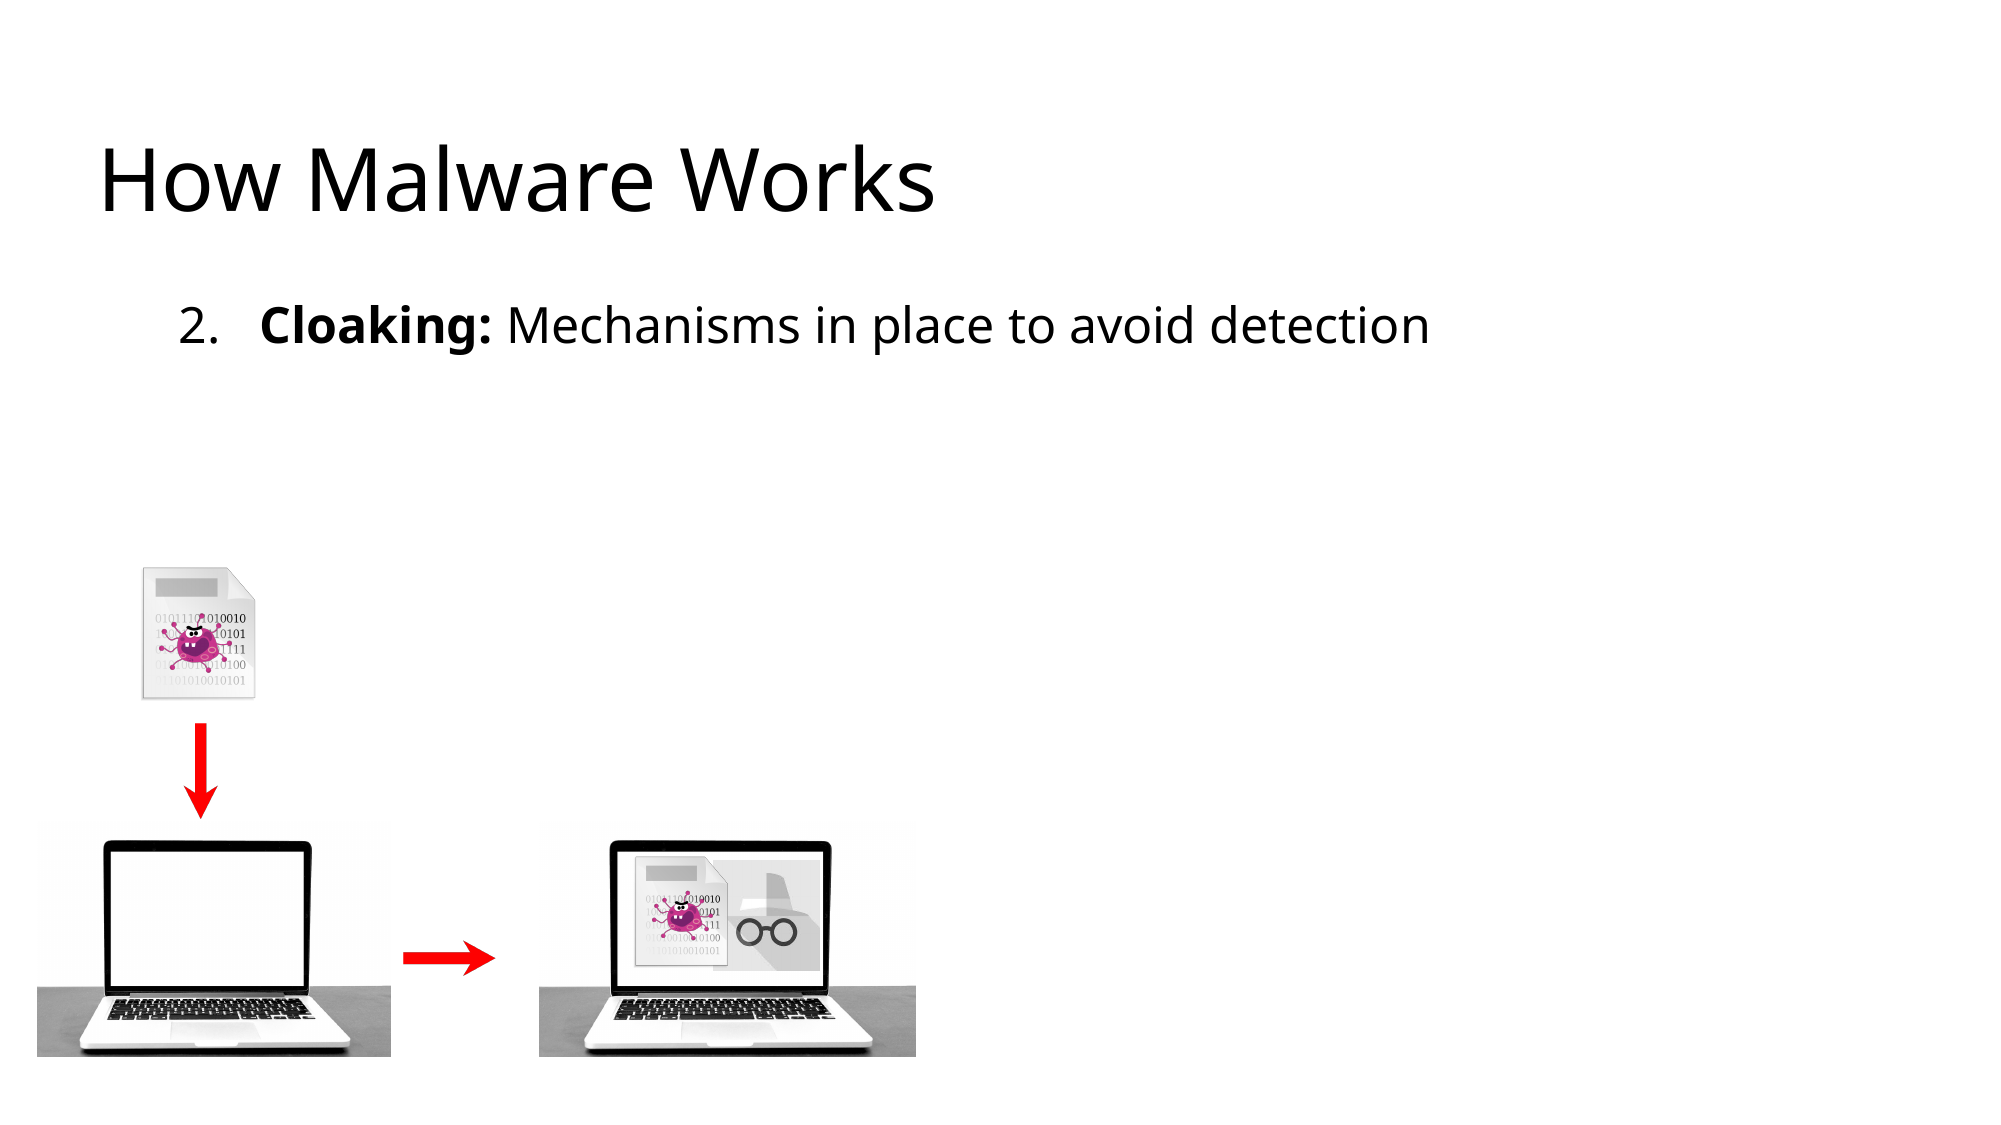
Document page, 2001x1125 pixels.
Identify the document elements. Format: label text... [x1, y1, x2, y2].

picture [129, 562, 271, 713]
picture [36, 724, 391, 1057]
text_box 2. Cloaking: Mechanisms in place to avoid detection [163, 278, 1863, 369]
picture [539, 821, 916, 1057]
picture [403, 922, 528, 994]
title How Malware Works [82, 74, 1808, 292]
